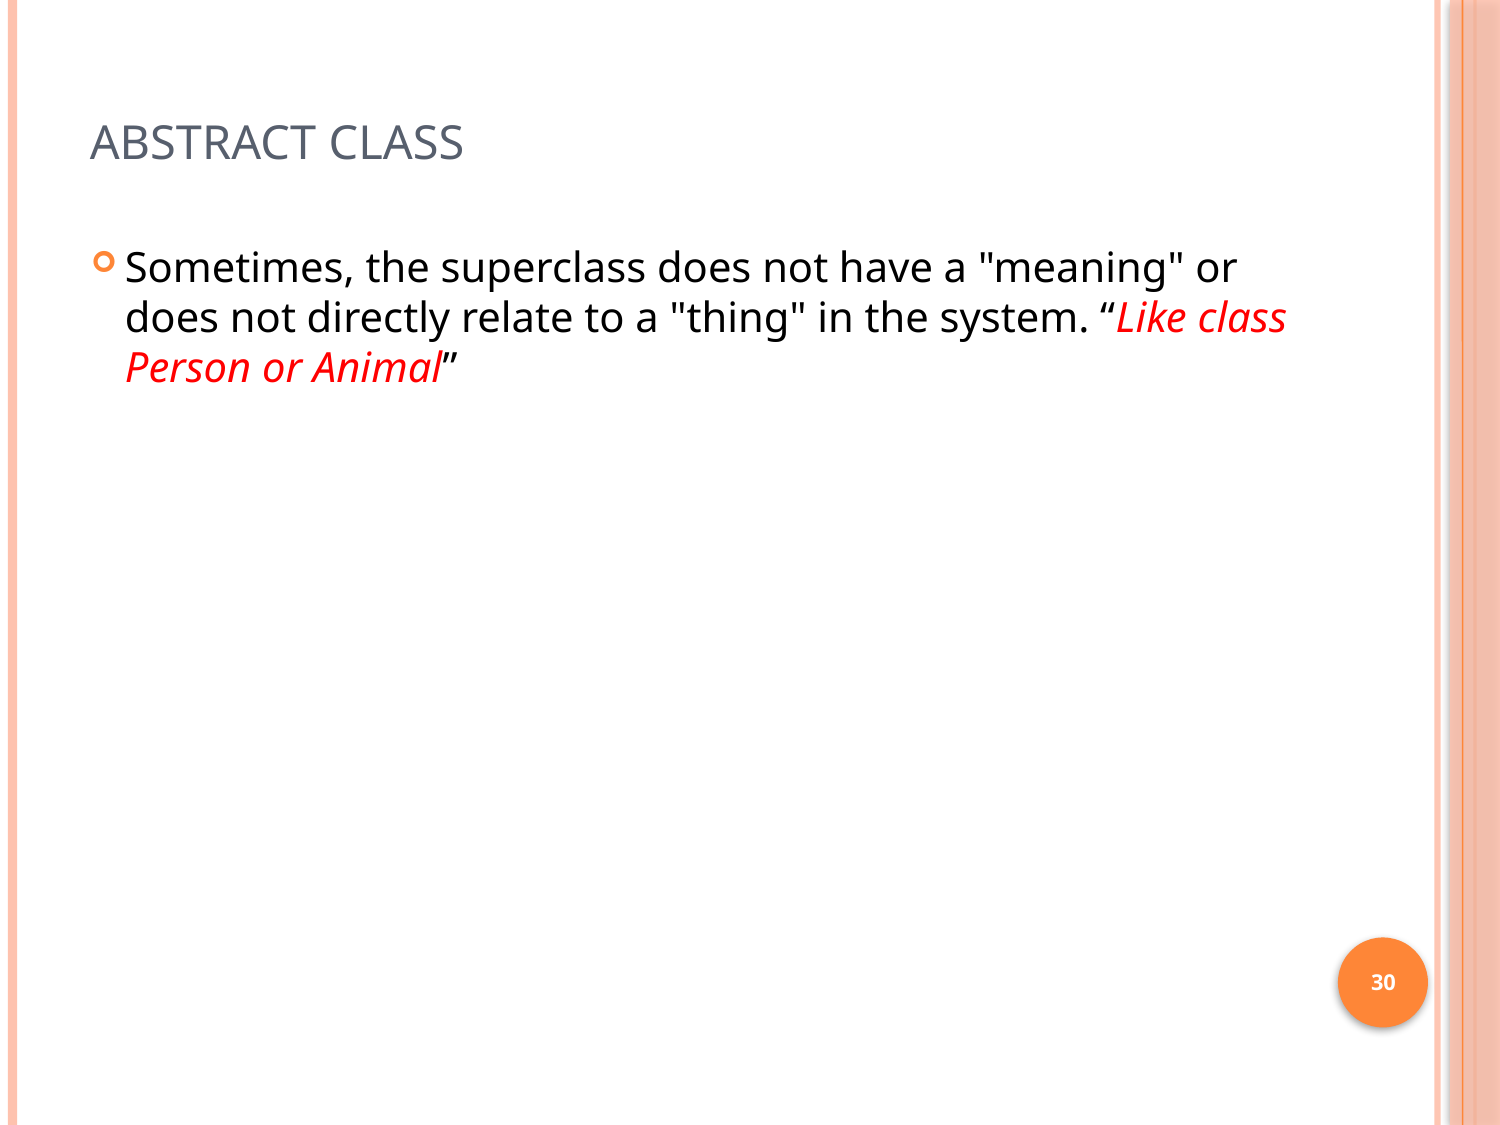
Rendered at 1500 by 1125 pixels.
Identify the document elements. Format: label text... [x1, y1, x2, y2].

list Sometimes, the superclass does not have a "meaning" or does not directly relate to a "thing" in the system. “Like class Person or Animal” [76, 233, 1323, 880]
title Abstract Class [75, 45, 1300, 233]
slide_number 30 [1333, 940, 1434, 1027]
